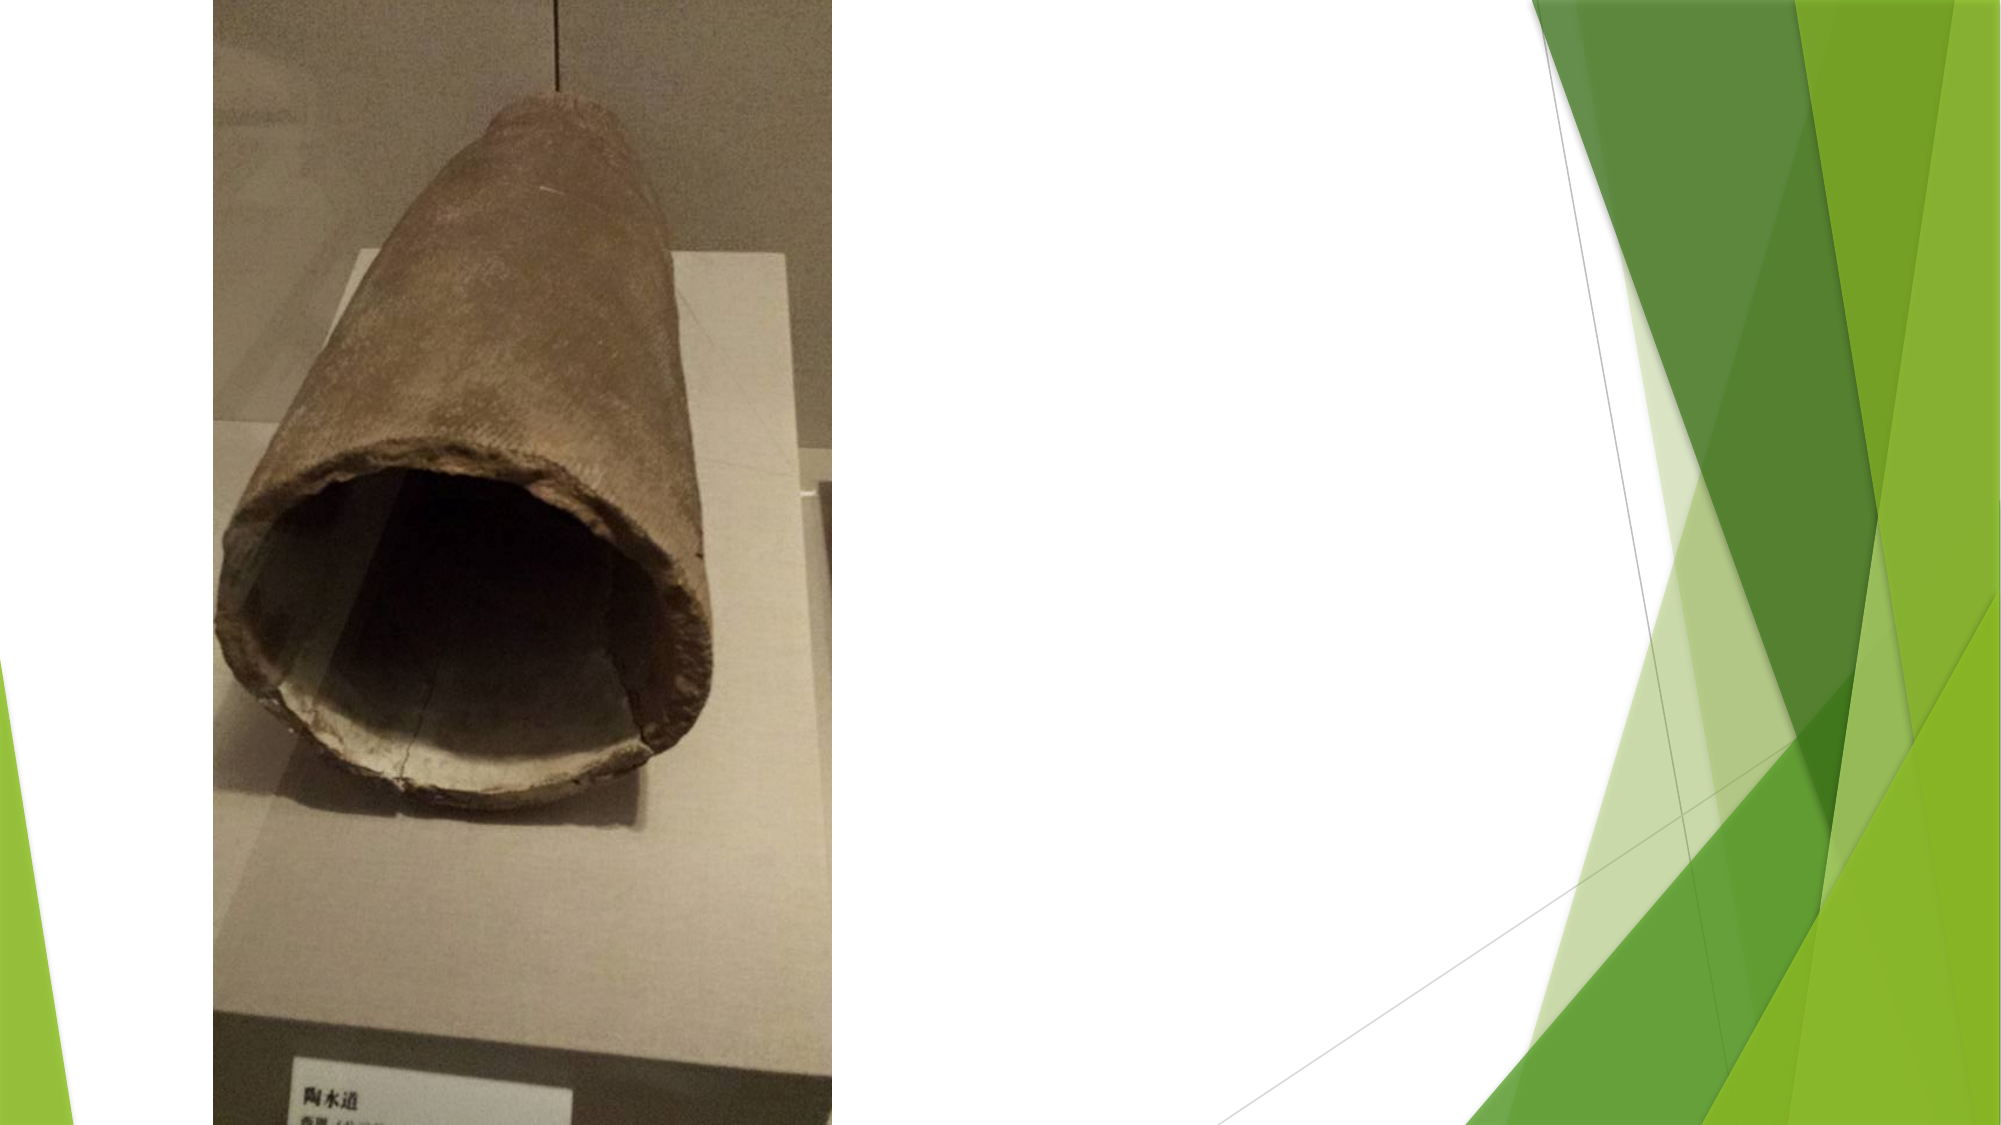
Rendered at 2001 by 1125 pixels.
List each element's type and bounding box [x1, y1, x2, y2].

picture [212, 0, 833, 1125]
